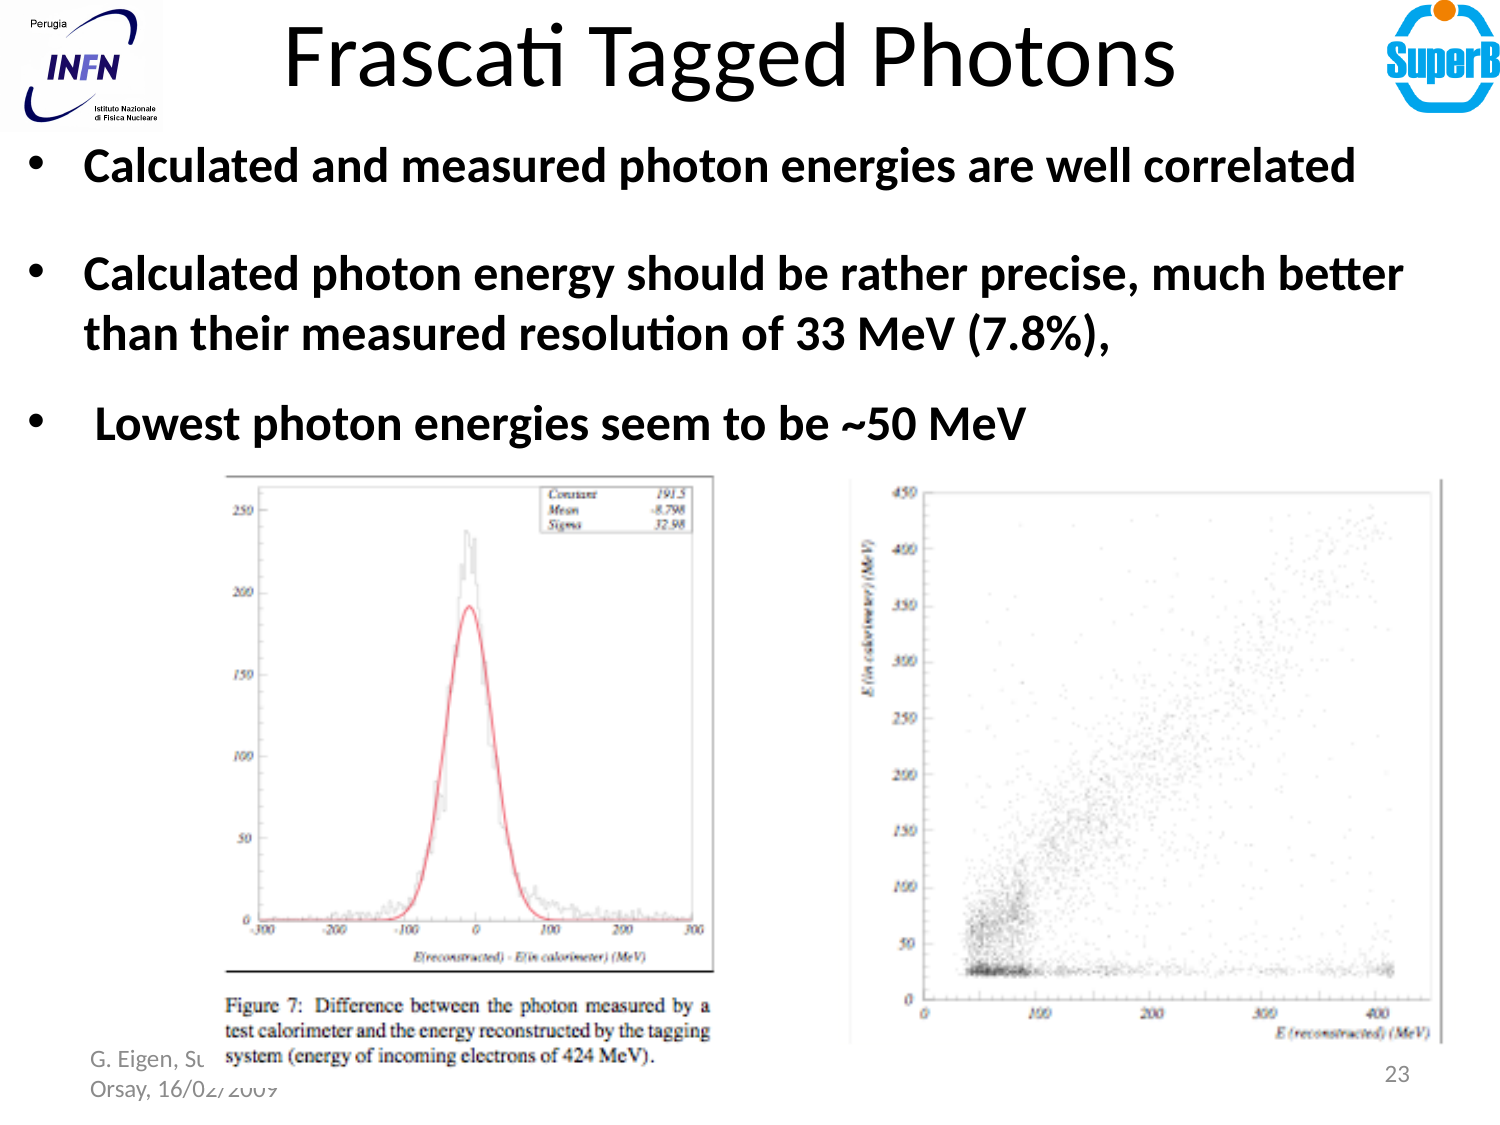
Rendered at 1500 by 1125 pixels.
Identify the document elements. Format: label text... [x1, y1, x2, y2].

picture [1387, 56, 1394, 63]
title Frascati Tagged Photons [187, 0, 1275, 100]
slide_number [75, 1063, 425, 1103]
slide_number 23 [1074, 1063, 1425, 1103]
picture [837, 477, 1461, 1051]
picture [0, 0, 163, 132]
picture [1387, 0, 1500, 113]
picture [203, 474, 726, 1088]
list Calculated and measured photon energies are well correlated Calculated photon energy should be rather precise, much better than their measured resolution of 33 MeV (7.8%), Lowest photon energies seem to be ~50 MeV [12, 125, 1425, 1063]
